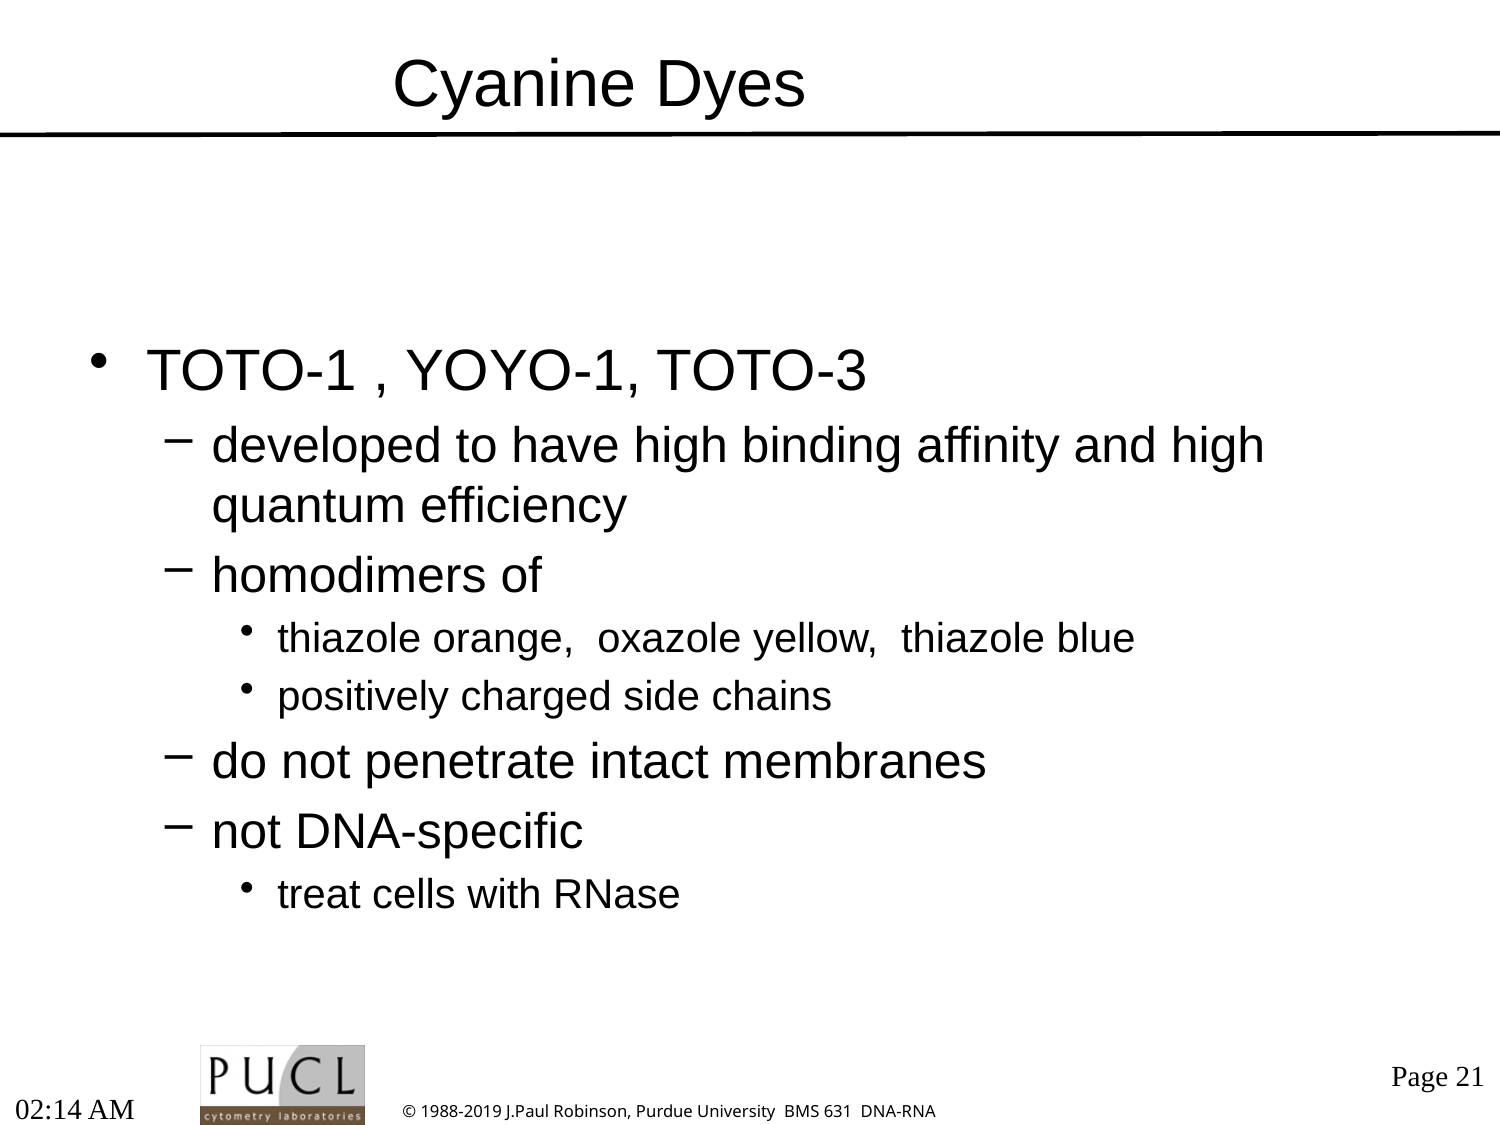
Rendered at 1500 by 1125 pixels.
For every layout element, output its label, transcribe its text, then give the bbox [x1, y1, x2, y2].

list TOTO-1 , YOYO-1, TOTO-3 developed to have high binding affinity and high quantum efficiency homodimers of thiazole orange, oxazole yellow, thiazole blue positively charged side chains do not penetrate intact membranes not DNA-specific treat cells with RNase [75, 324, 1488, 1000]
title Cyanine Dyes [0, 0, 1200, 161]
picture [200, 1045, 365, 1125]
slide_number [0, 1083, 313, 1119]
